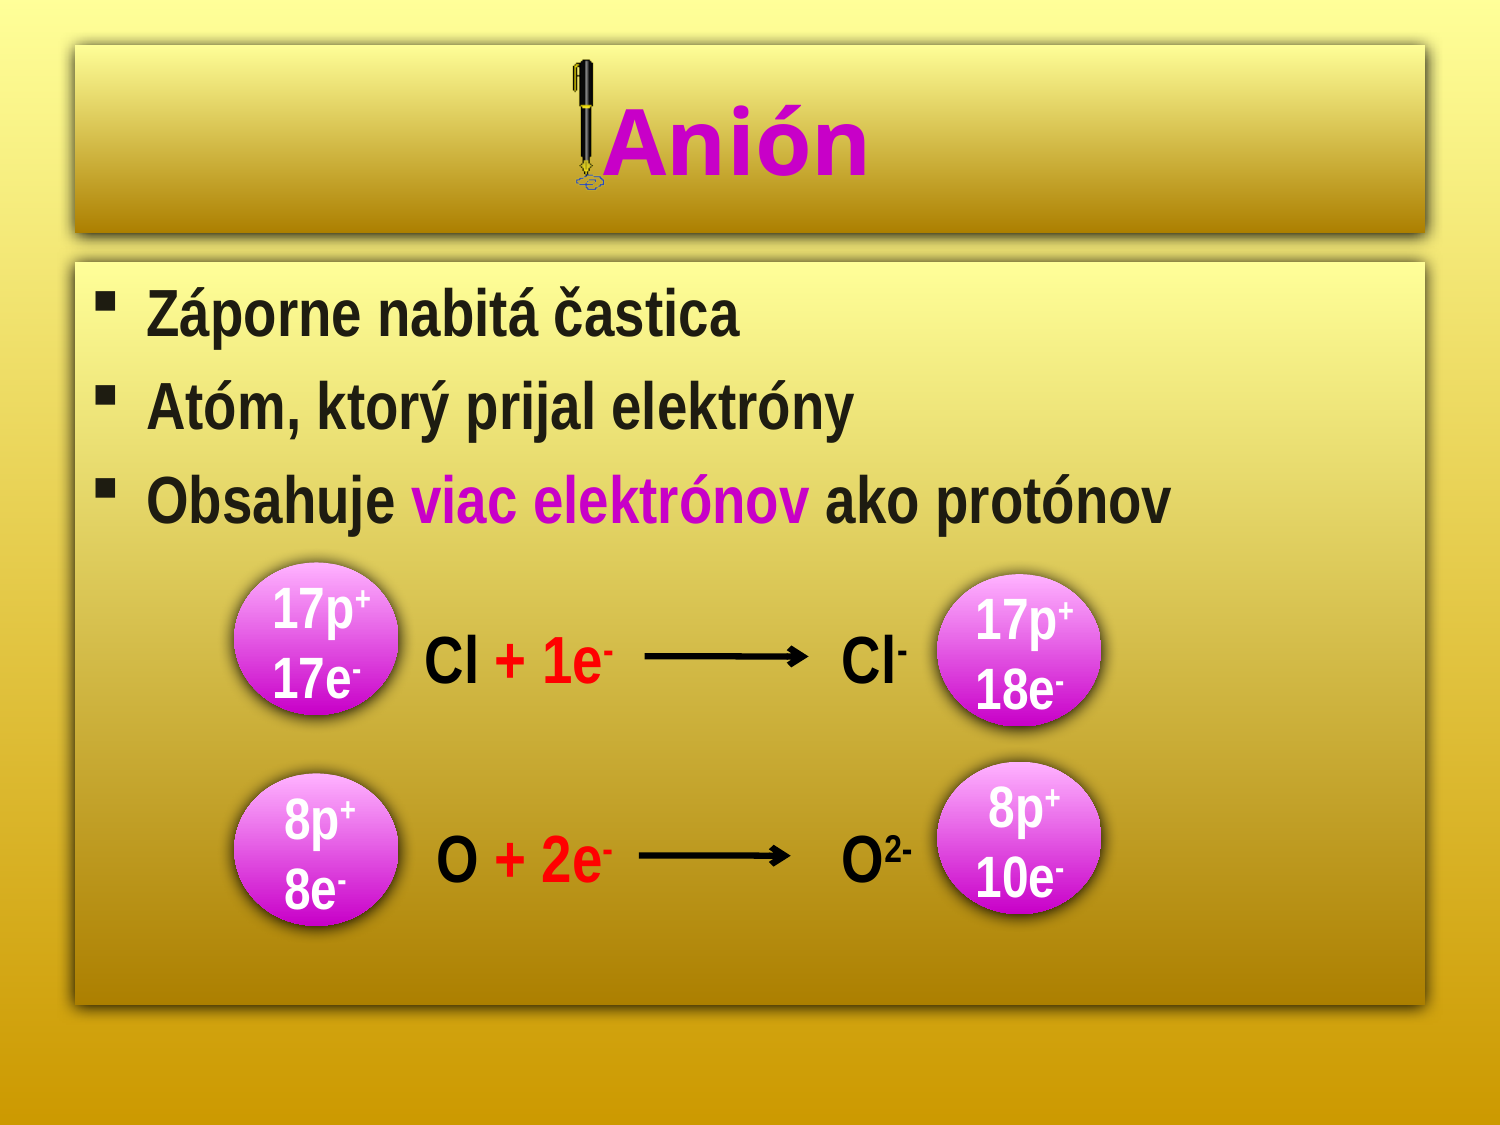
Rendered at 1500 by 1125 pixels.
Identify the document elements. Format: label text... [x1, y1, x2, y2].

picture [562, 58, 615, 192]
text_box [937, 573, 1114, 731]
list Záporne nabitá častica Atóm, ktorý prijal elektróny Obsahuje viac elektrónov ako protónov [75, 262, 1425, 1005]
title Anión [75, 45, 1425, 233]
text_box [234, 773, 411, 931]
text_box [937, 761, 1114, 919]
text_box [234, 562, 411, 720]
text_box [421, 808, 932, 905]
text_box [415, 609, 932, 706]
